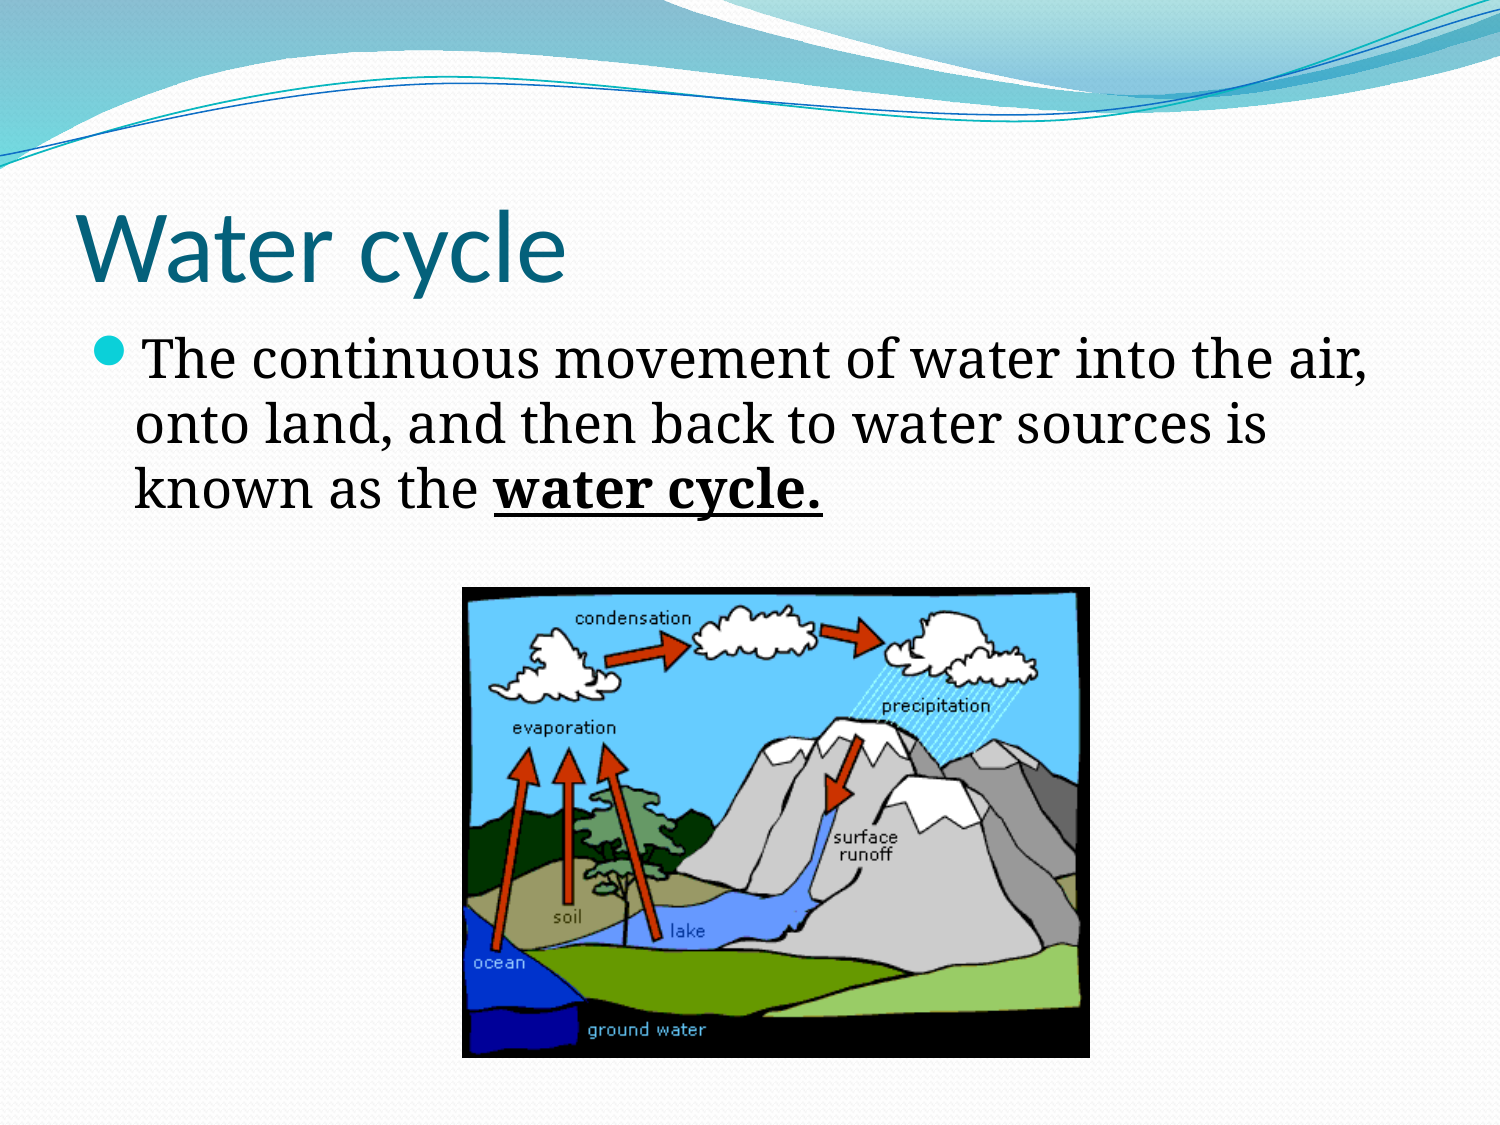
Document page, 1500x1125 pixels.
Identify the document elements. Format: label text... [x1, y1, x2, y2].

list The continuous movement of water into the air, onto land, and then back to water sources is known as the water cycle. [75, 317, 1425, 1038]
picture [462, 587, 1090, 1058]
title Water cycle [75, 115, 1425, 303]
